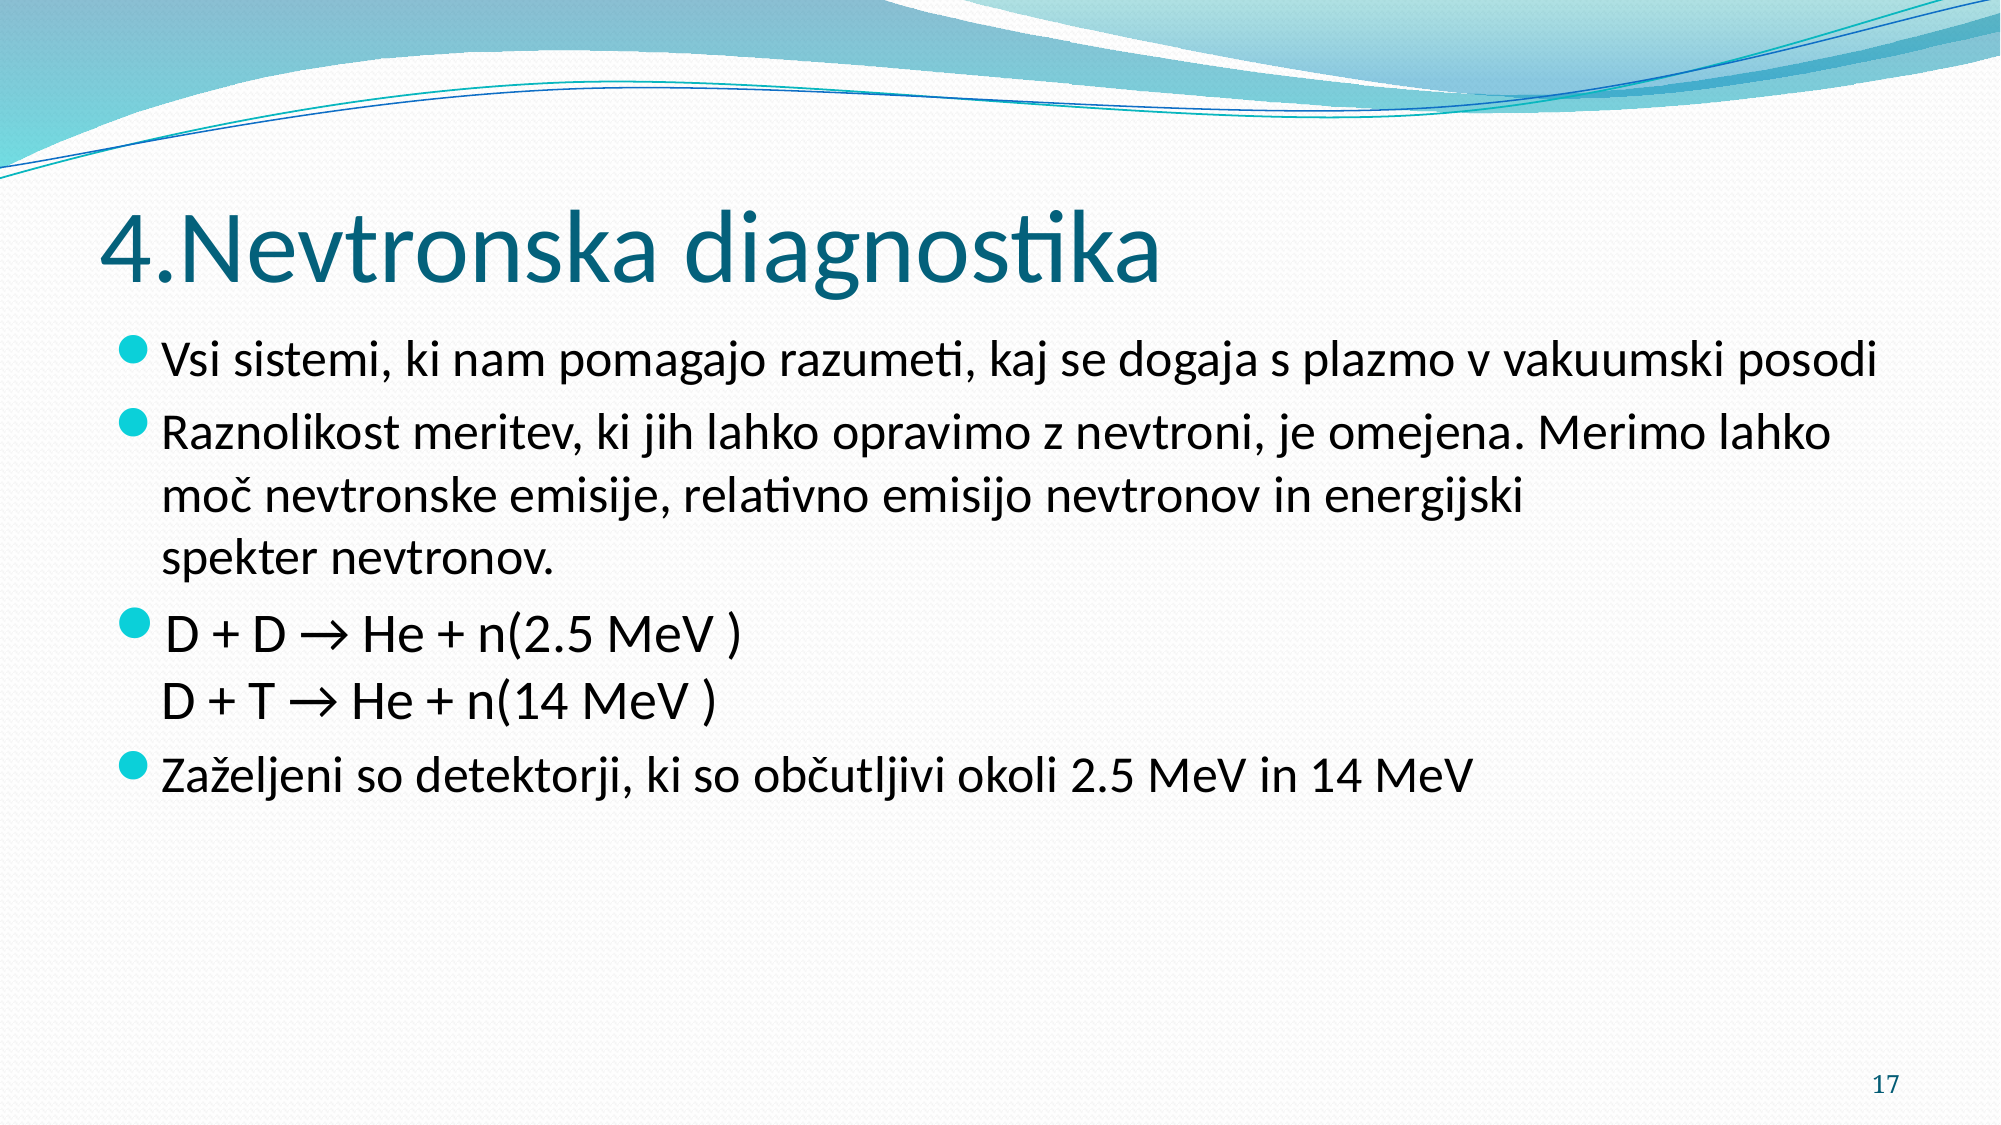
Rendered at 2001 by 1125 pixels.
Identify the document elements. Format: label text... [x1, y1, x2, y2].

list Vsi sistemi, ki nam pomagajo razumeti, kaj se dogaja s plazmo v vakuumski posodi Raznolikost meritev, ki jih lahko opravimo z nevtroni, je omejena. Merimo lahko moč nevtronske emisije, relativno emisijo nevtronov in energijski spekter nevtronov. D + D → He + n(2.5 MeV ) D + T → He + n(14 MeV ) Zaželjeni so detektorji, ki so občutljivi okoli 2.5 MeV in 14 MeV [99, 317, 1900, 1038]
slide_number 17 [1733, 1042, 1900, 1103]
title 4.Nevtronska diagnostika [99, 115, 1900, 303]
